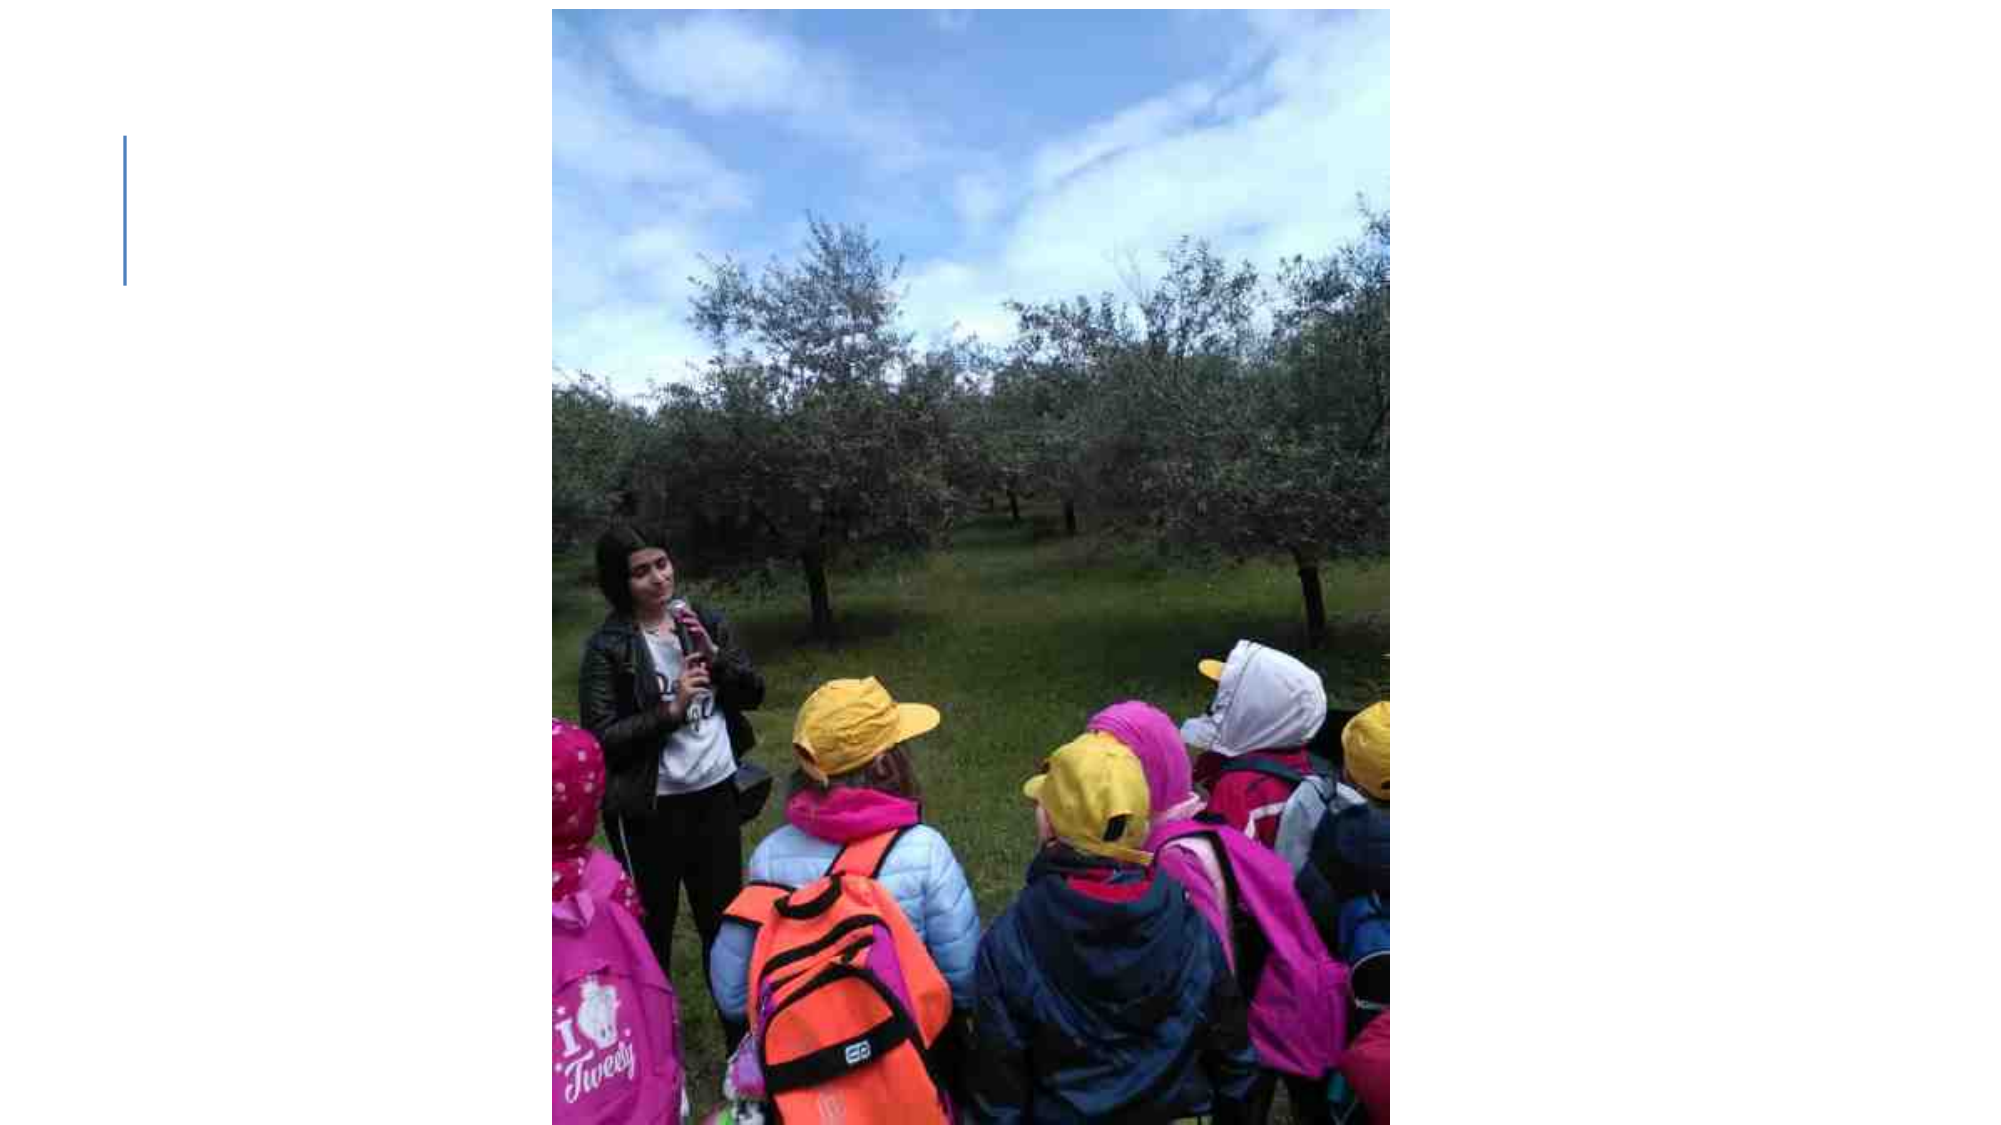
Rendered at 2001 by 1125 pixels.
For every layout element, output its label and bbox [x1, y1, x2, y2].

picture [552, 9, 1390, 1125]
